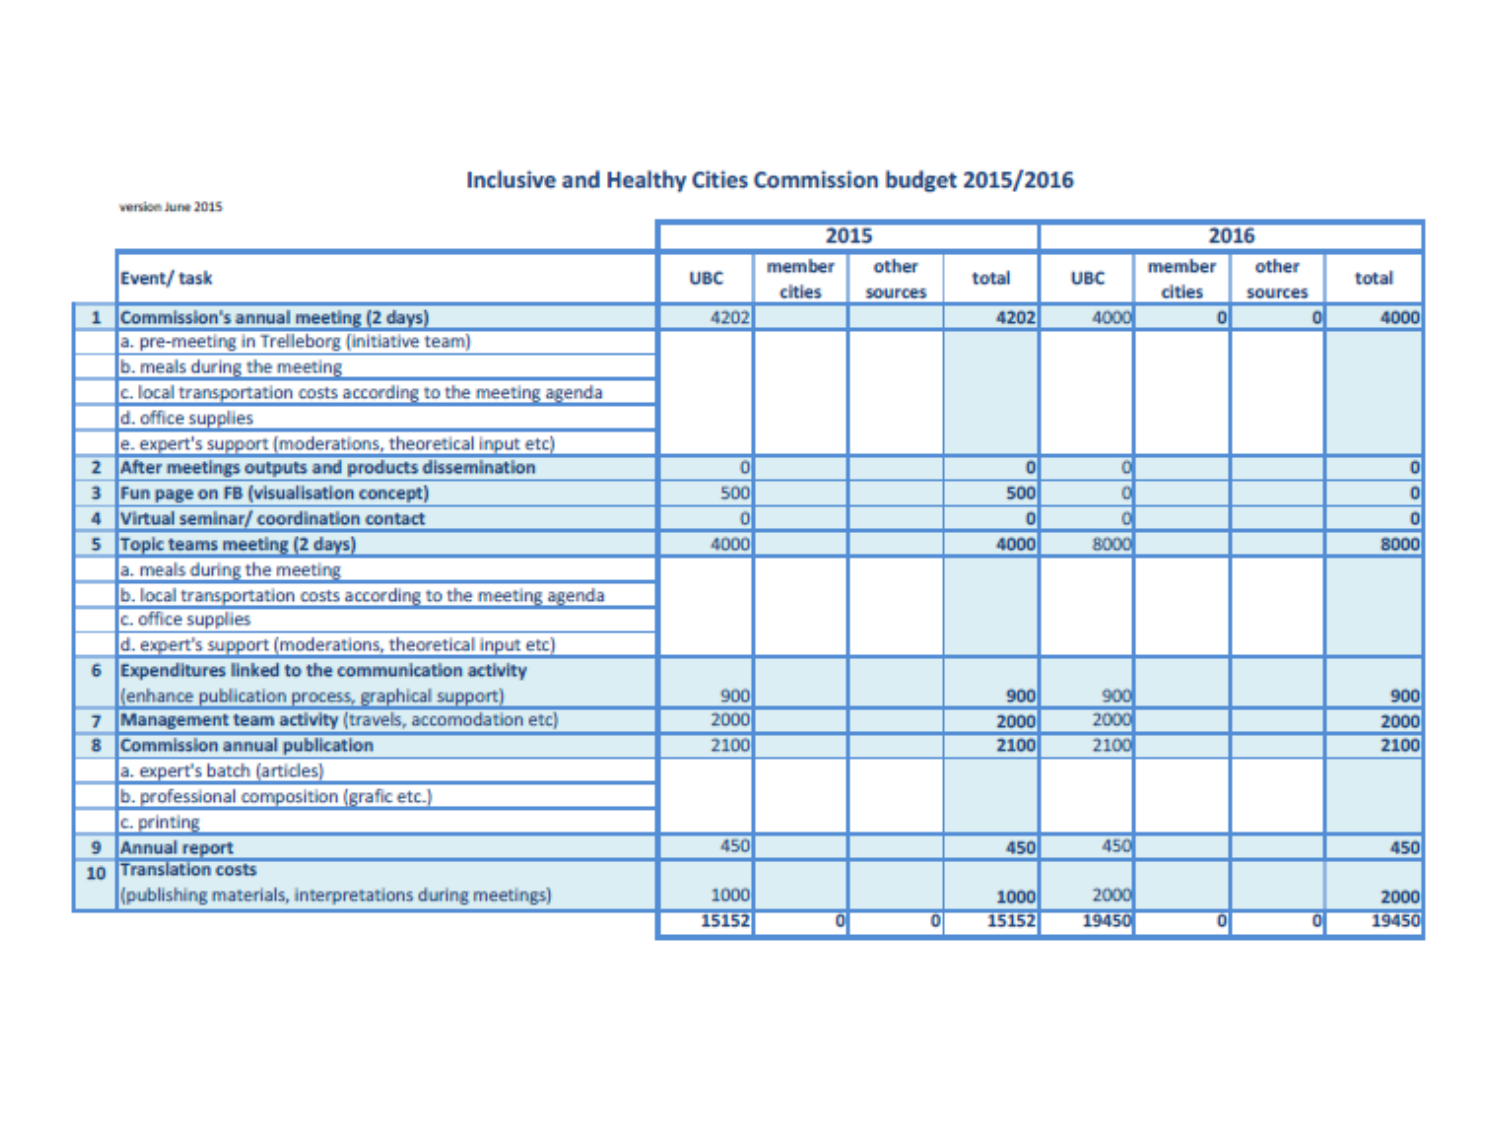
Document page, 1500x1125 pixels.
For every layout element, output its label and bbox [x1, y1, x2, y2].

picture [13, 125, 1479, 1000]
